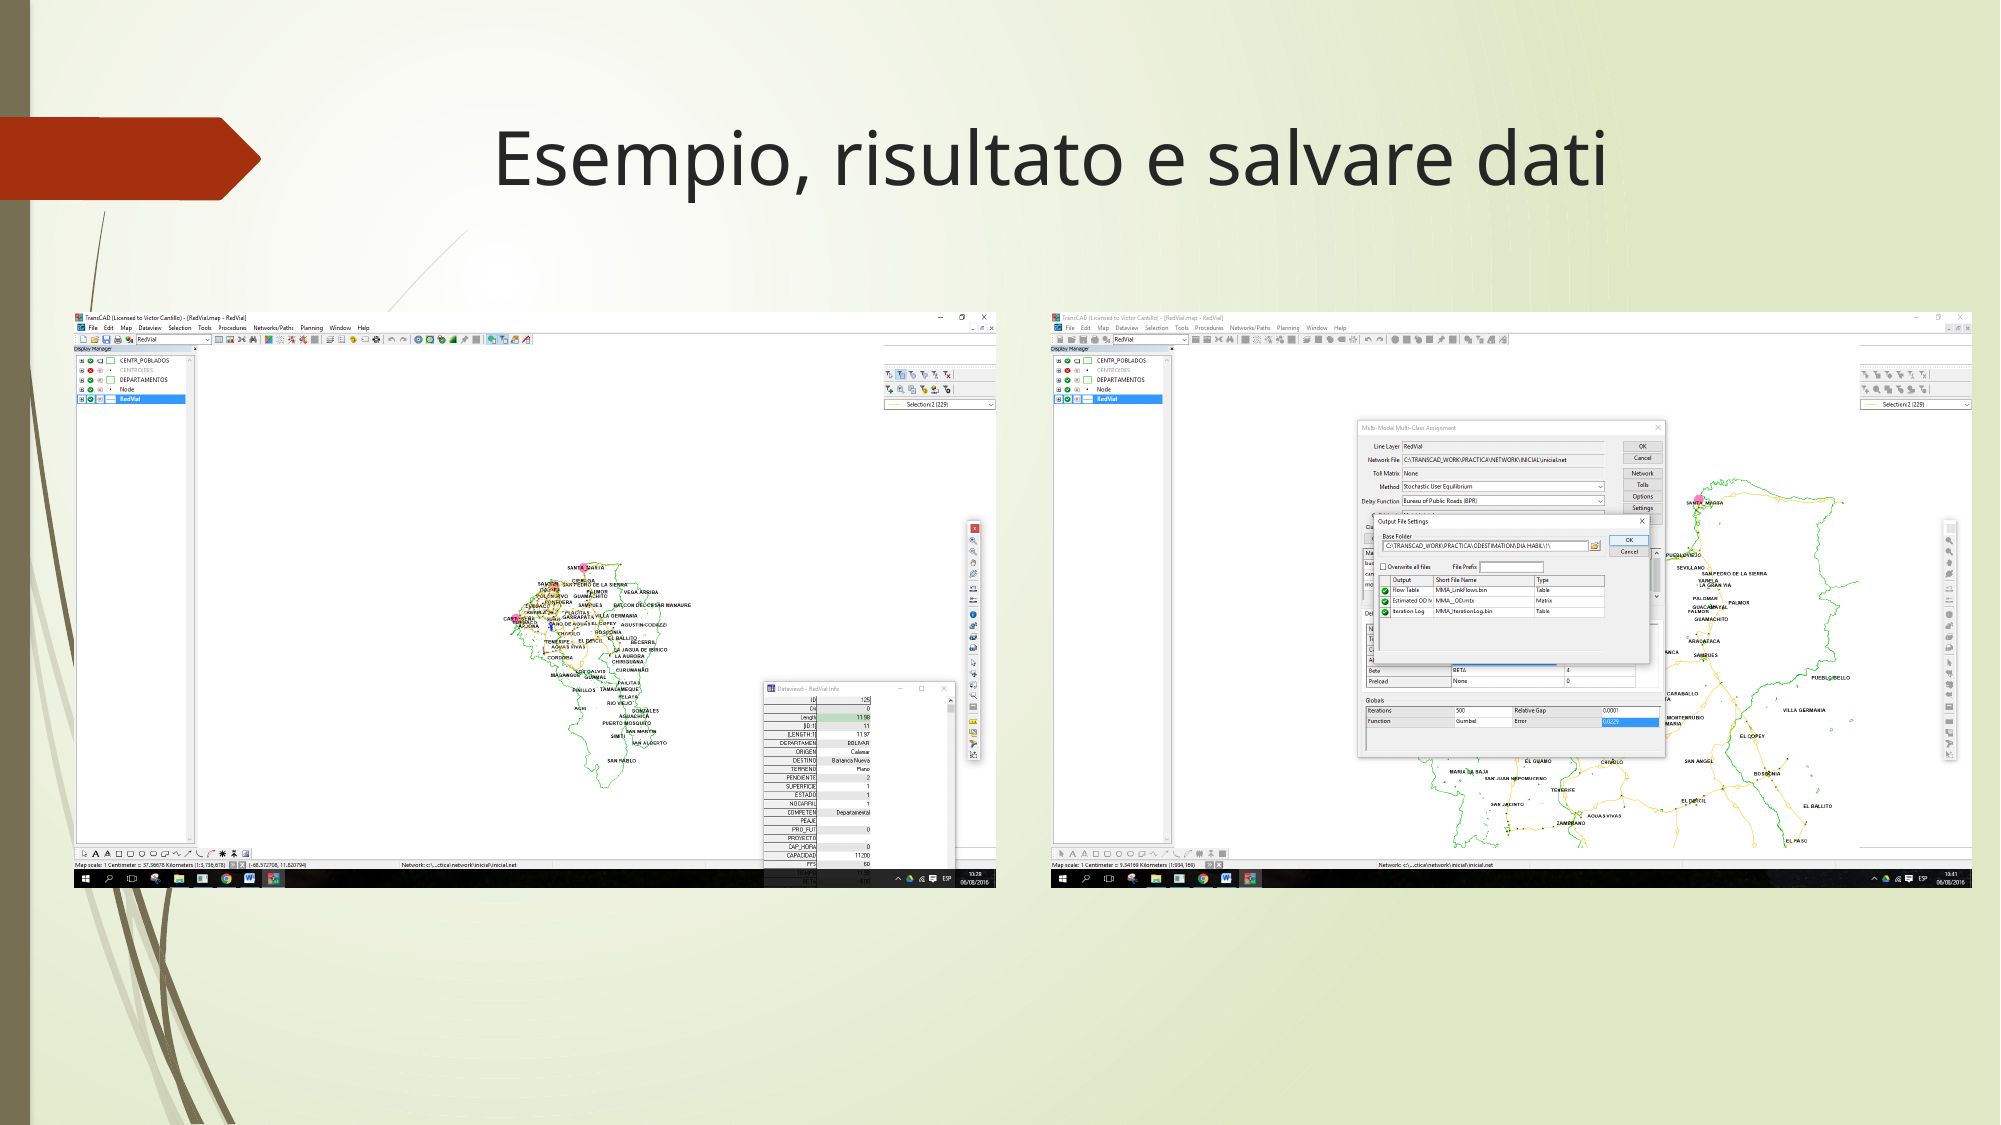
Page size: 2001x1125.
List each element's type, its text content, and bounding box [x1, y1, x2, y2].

title Esempio, risultato e salvare dati [215, 102, 1888, 313]
picture [1050, 312, 1972, 889]
picture [74, 312, 996, 889]
